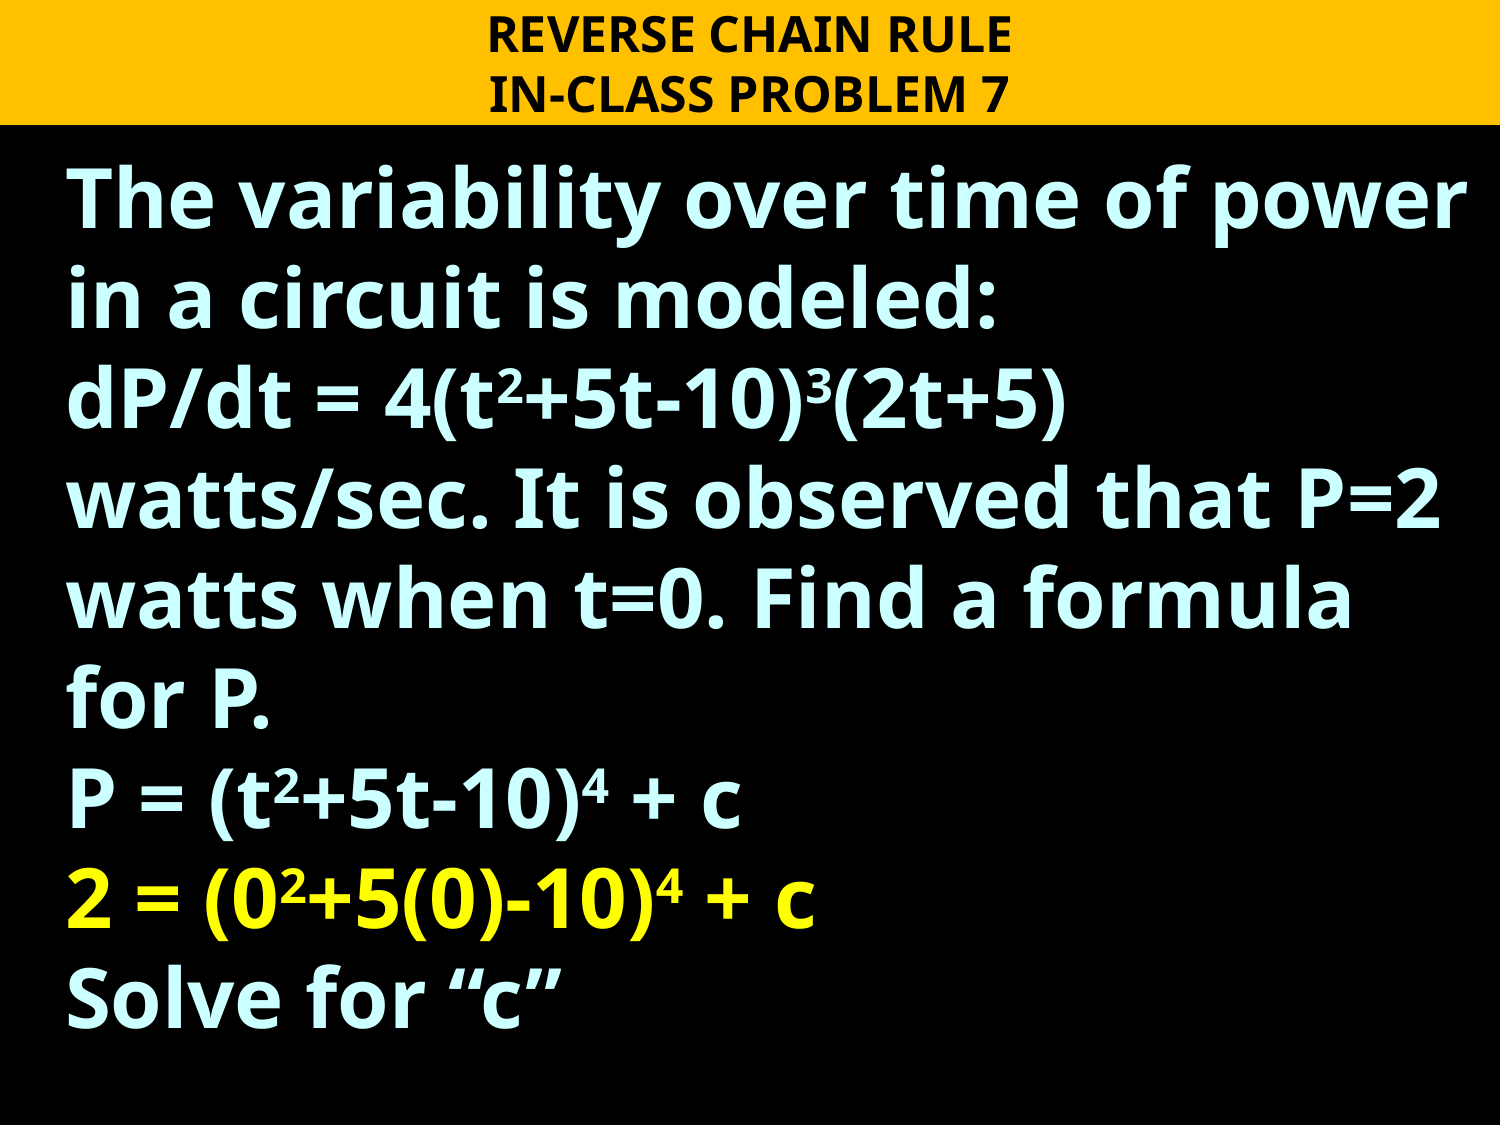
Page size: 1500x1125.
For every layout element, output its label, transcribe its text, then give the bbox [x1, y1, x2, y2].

text_box REVERSE CHAIN RULE IN-CLASS PROBLEM 7 [0, 0, 1500, 125]
list The variability over time of power in a circuit is modeled: dP/dt = 4(t2+5t-10)3(2t+5) watts/sec. It is observed that P=2 watts when t=0. Find a formula for P. P = (t2+5t-10)4 + c 2 = (02+5(0)-10)4 + c Solve for “c” [50, 137, 1500, 1063]
